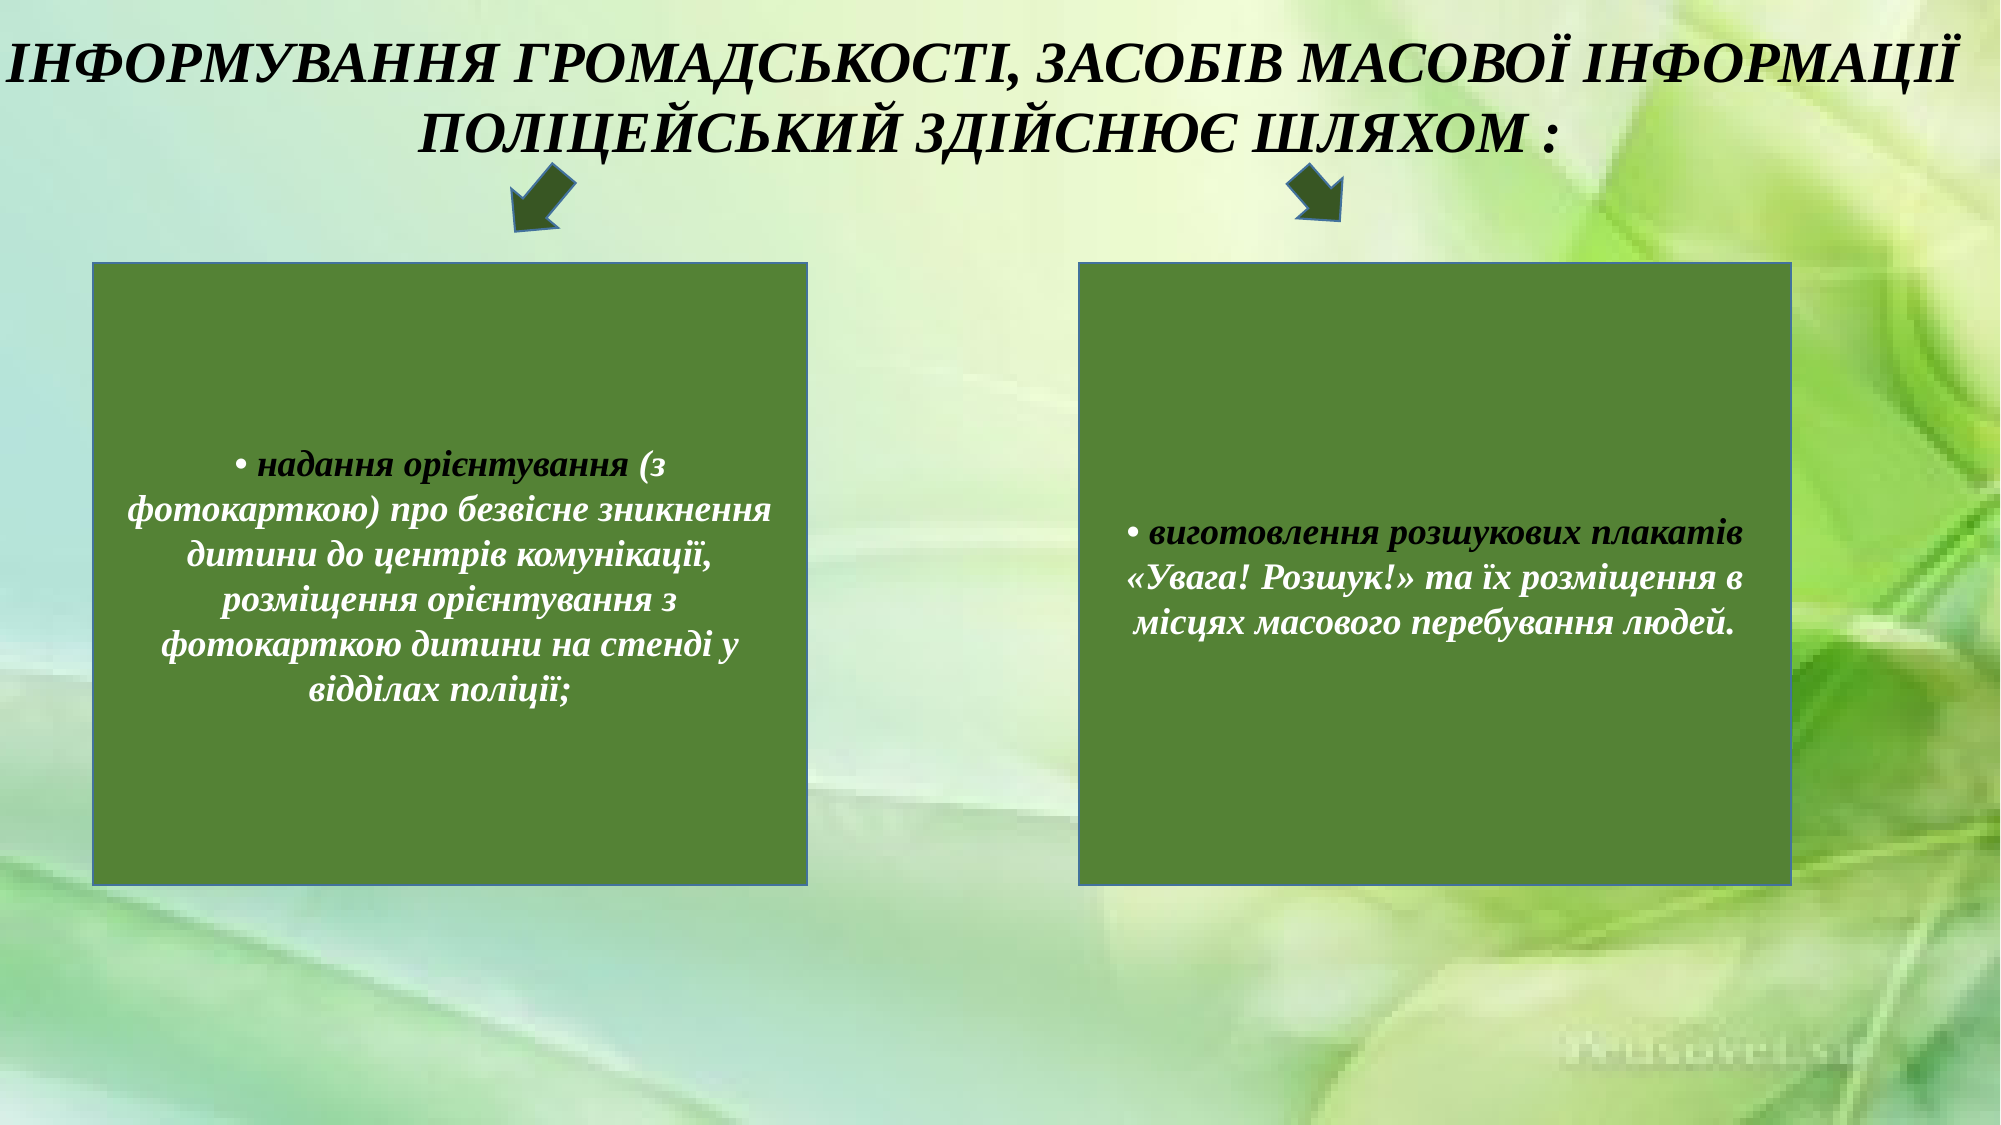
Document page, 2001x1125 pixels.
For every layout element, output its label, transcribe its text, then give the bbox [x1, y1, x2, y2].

text_box • виготовлення розшукових плакатів «Увага! Розшук!» та їх розміщення в місцях масового перебування людей. [1078, 262, 1792, 886]
text_box • надання орієнтування (з фотокарткою) про безвісне зникнення дитини до центрів комунікації, розміщення орієнтування з фотокарткою дитини на стенді у відділах поліції; [92, 262, 808, 886]
text_box [510, 161, 578, 233]
text_box [1285, 162, 1344, 223]
picture [0, 0, 2001, 1125]
text_box ІНФОРМУВАННЯ ГРОМАДСЬКОСТІ, ЗАСОБІВ МАСОВОЇ ІНФОРМАЦІЇ ПОЛІЦЕЙСЬКИЙ ЗДІЙСНЮЄ ШЛЯХОМ : [0, 17, 1990, 172]
